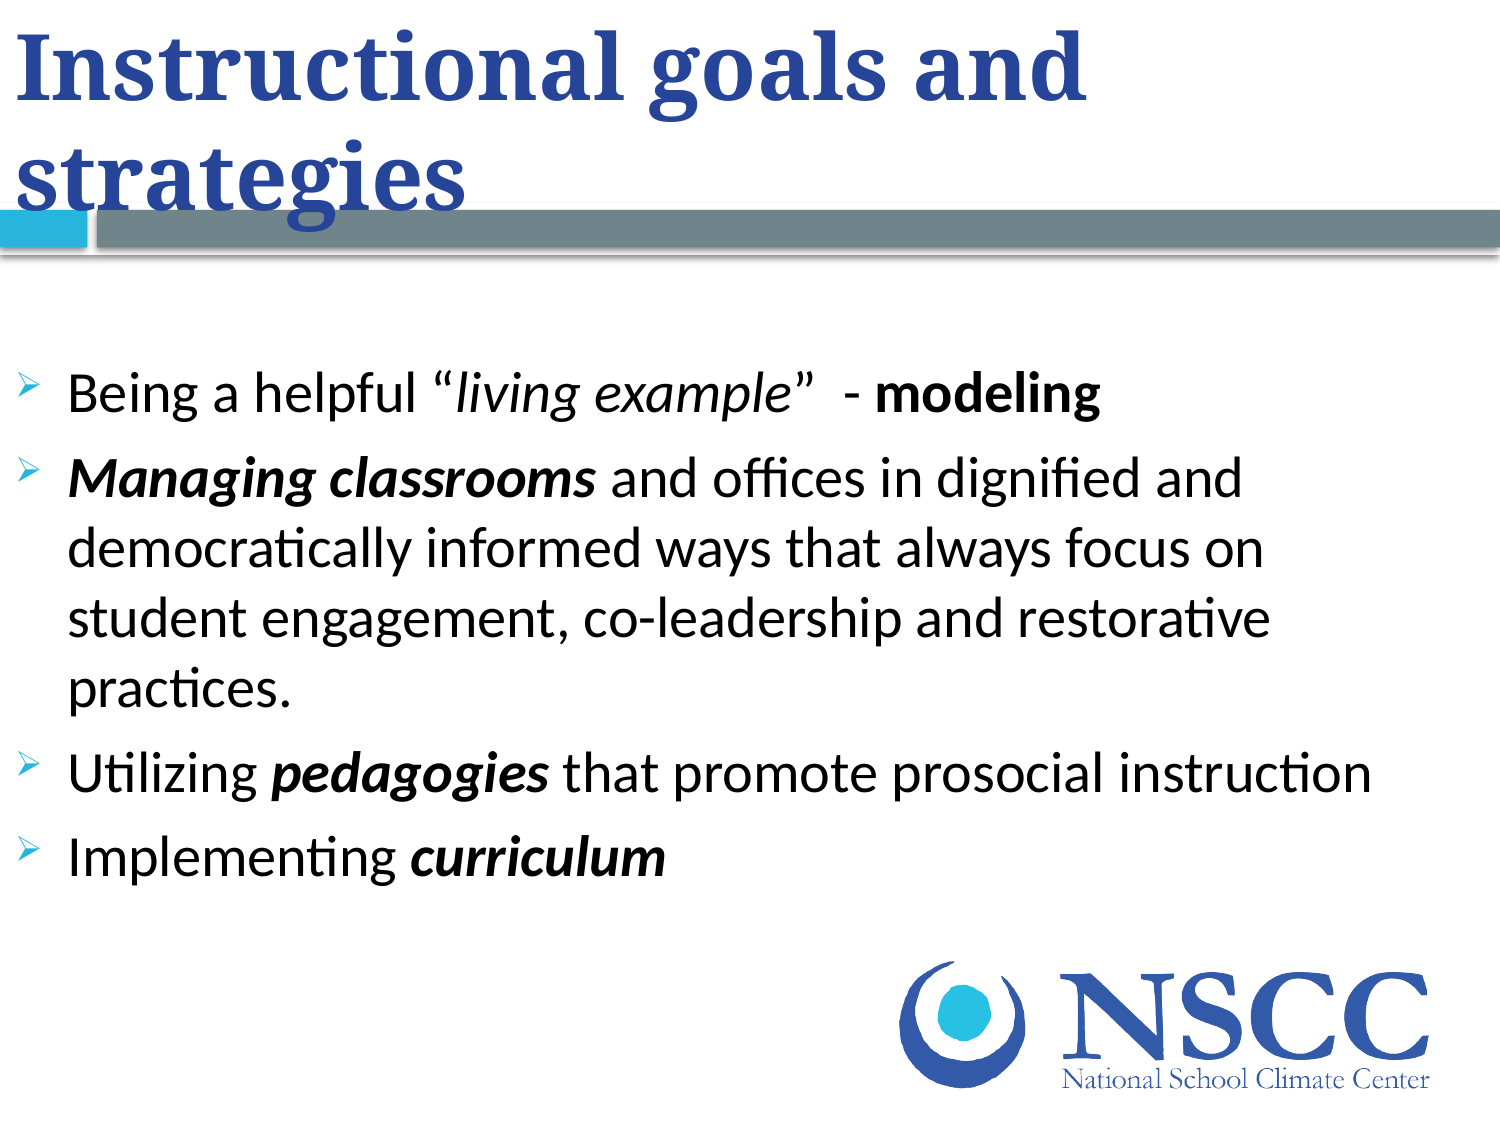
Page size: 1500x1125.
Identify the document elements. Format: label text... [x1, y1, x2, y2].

picture [899, 949, 1443, 1103]
title Instructional goals and strategies [0, 37, 1500, 200]
list Being a helpful “living example” - modeling Managing classrooms and offices in dignified and democratically informed ways that always focus on student engagement, co-leadership and restorative practices. Utilizing pedagogies that promote prosocial instruction Implementing curriculum [0, 262, 1438, 956]
